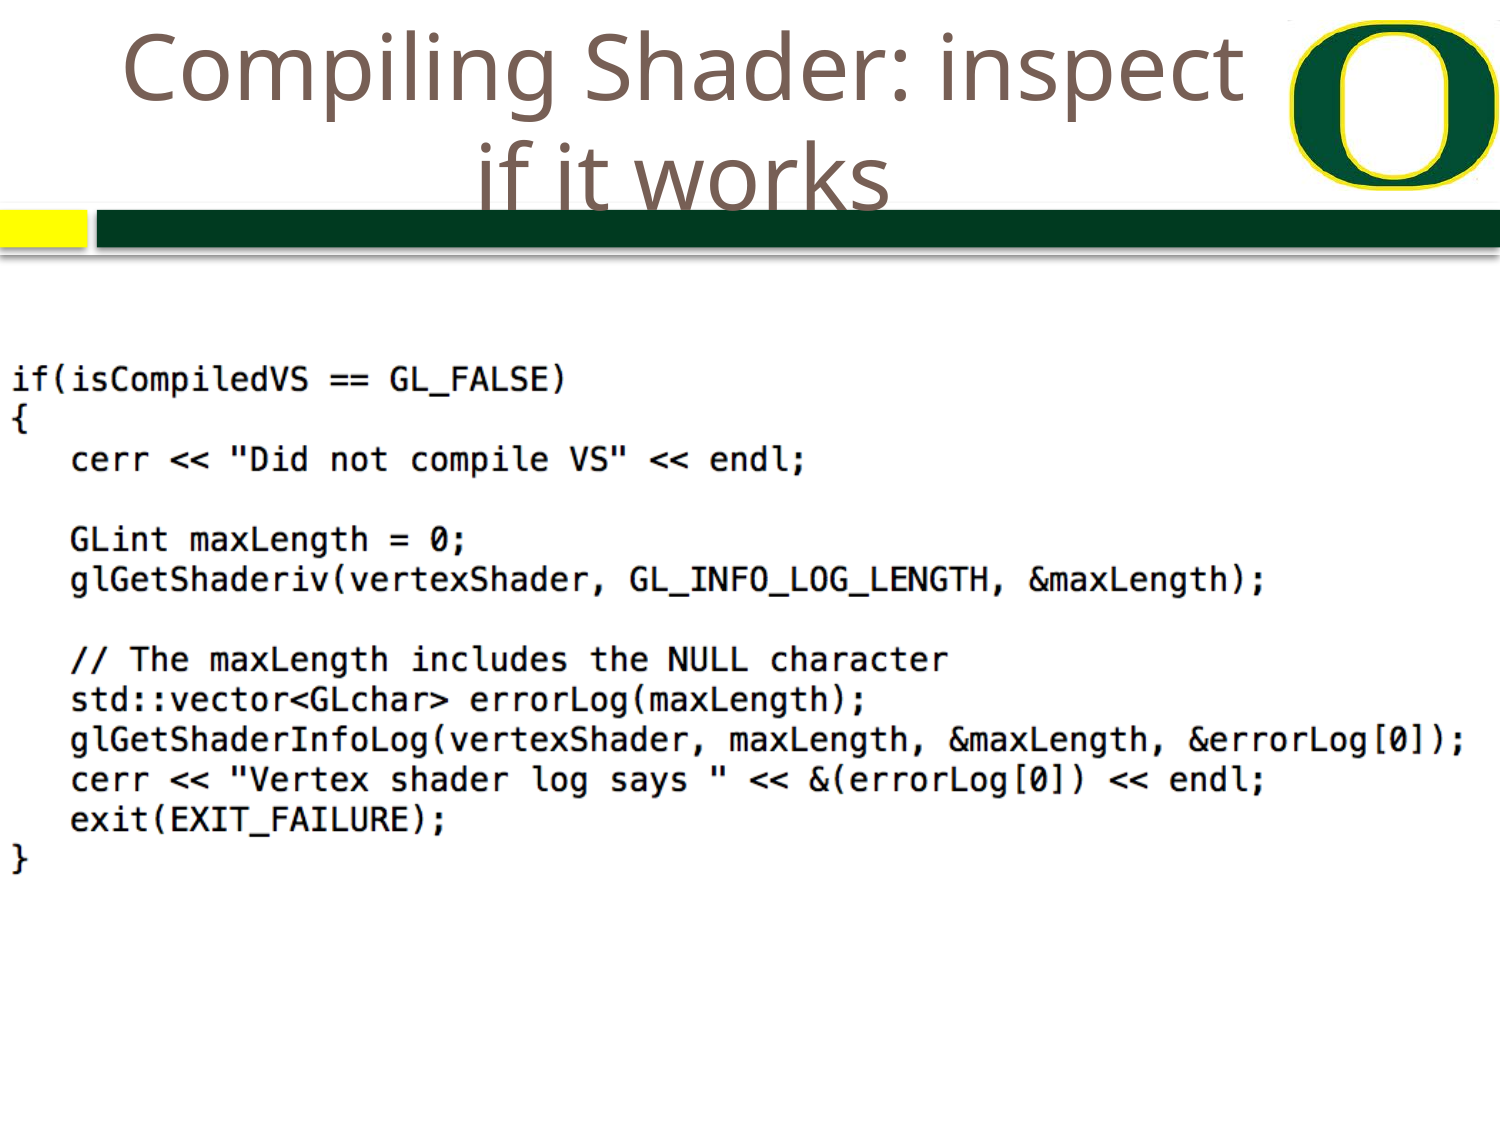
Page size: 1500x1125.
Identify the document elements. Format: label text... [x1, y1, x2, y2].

picture [0, 354, 1500, 891]
picture [1287, 20, 1500, 191]
title Compiling Shader: inspect if it works [100, 37, 1267, 200]
